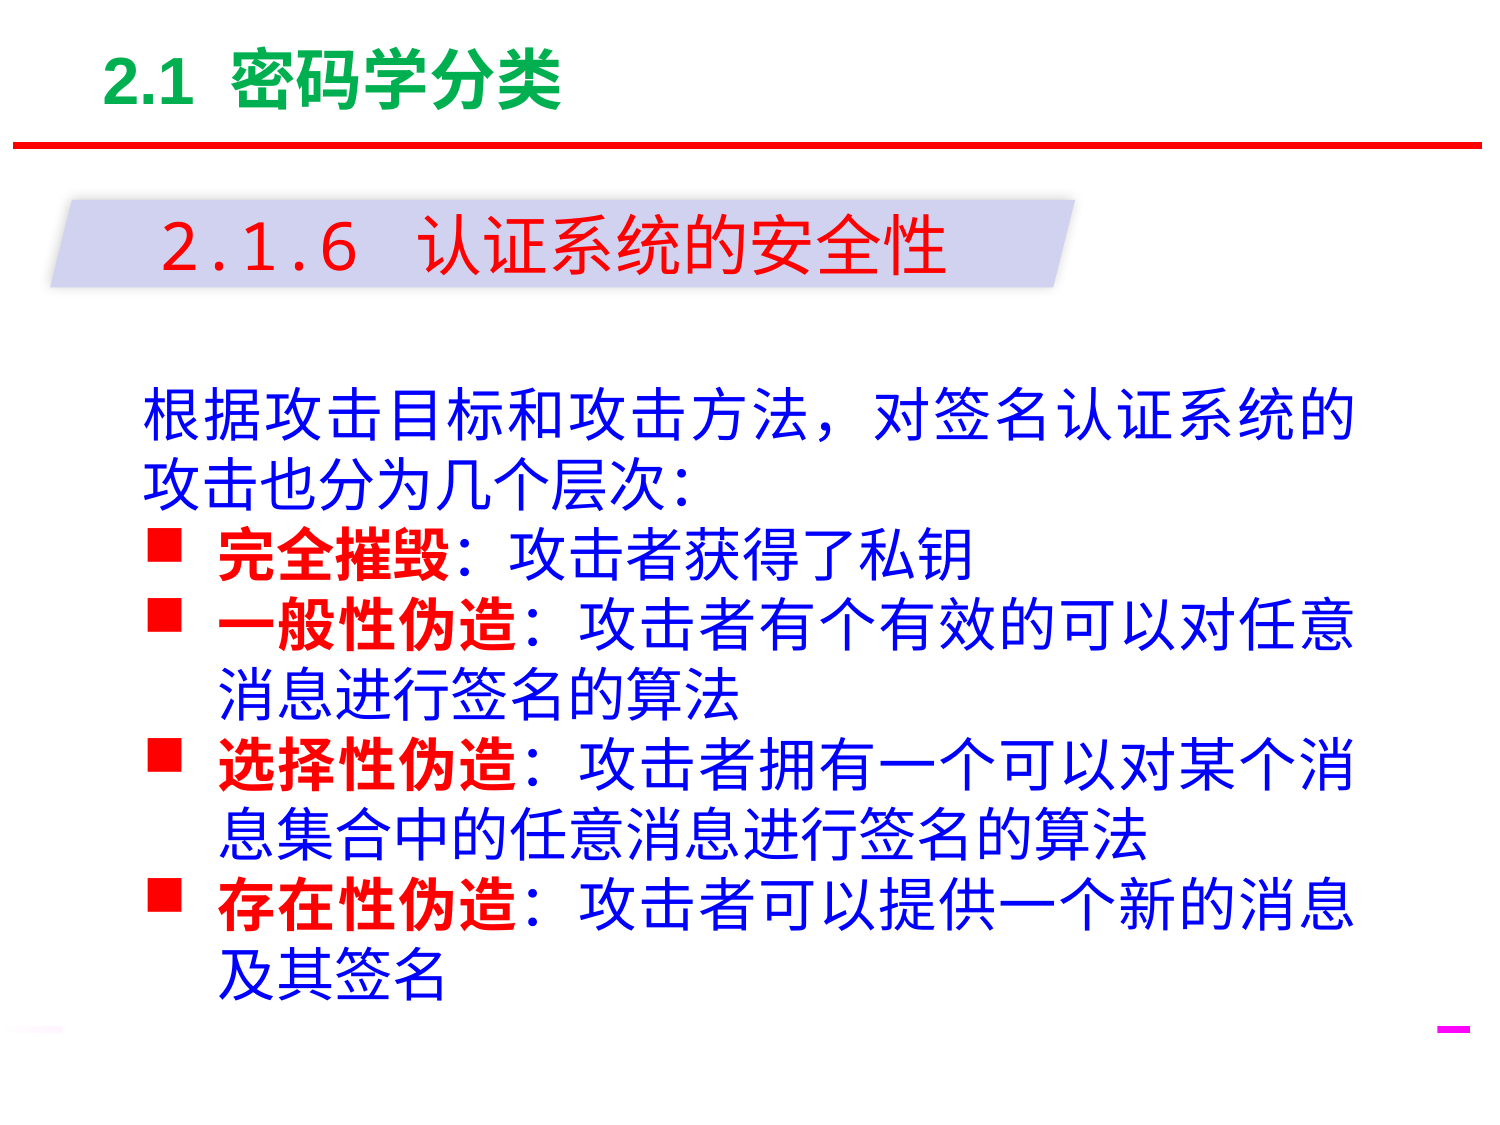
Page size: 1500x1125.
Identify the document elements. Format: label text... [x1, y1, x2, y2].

text_box 2.1.6 认证系统的安全性 [47, 197, 1078, 290]
text_box 2.1 密码学分类 [87, 30, 1388, 125]
text_box 根据攻击目标和攻击方法，对签名认证系统的攻击也分为几个层次： 完全摧毁：攻击者获得了私钥 一般性伪造：攻击者有个有效的可以对任意消息进行签名的算法 选择性伪造：攻击者拥有一个可以对某个消息集合中的任意消息进行签名的算法 存在性伪造：攻击者可以提供一个新的消息及其签名 [60, 310, 1440, 1103]
